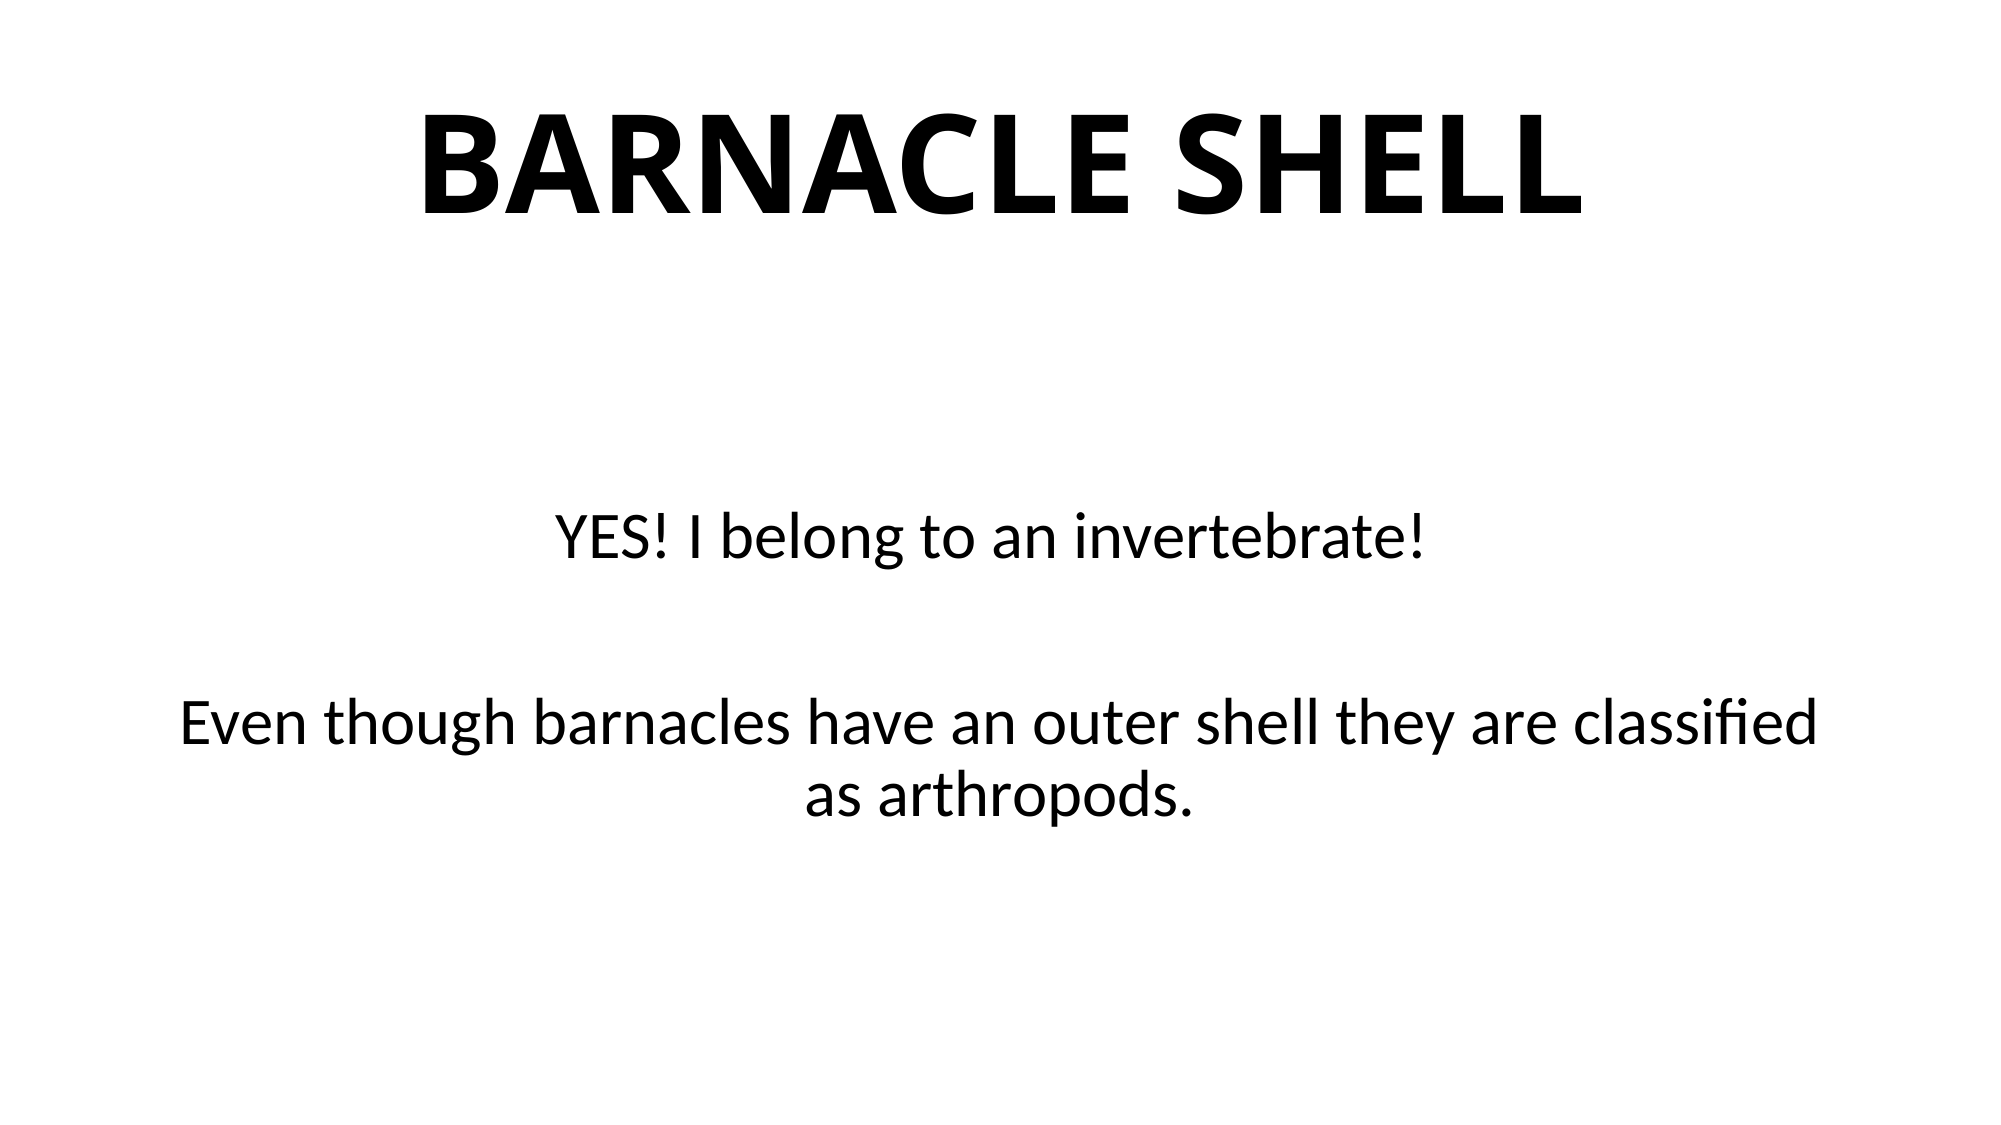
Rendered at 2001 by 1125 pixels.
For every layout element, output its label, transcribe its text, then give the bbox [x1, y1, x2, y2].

title BARNACLE SHELL [137, 59, 1863, 278]
list YES! I belong to an invertebrate! Even though barnacles have an outer shell they are classified as arthropods. [137, 299, 1863, 1014]
